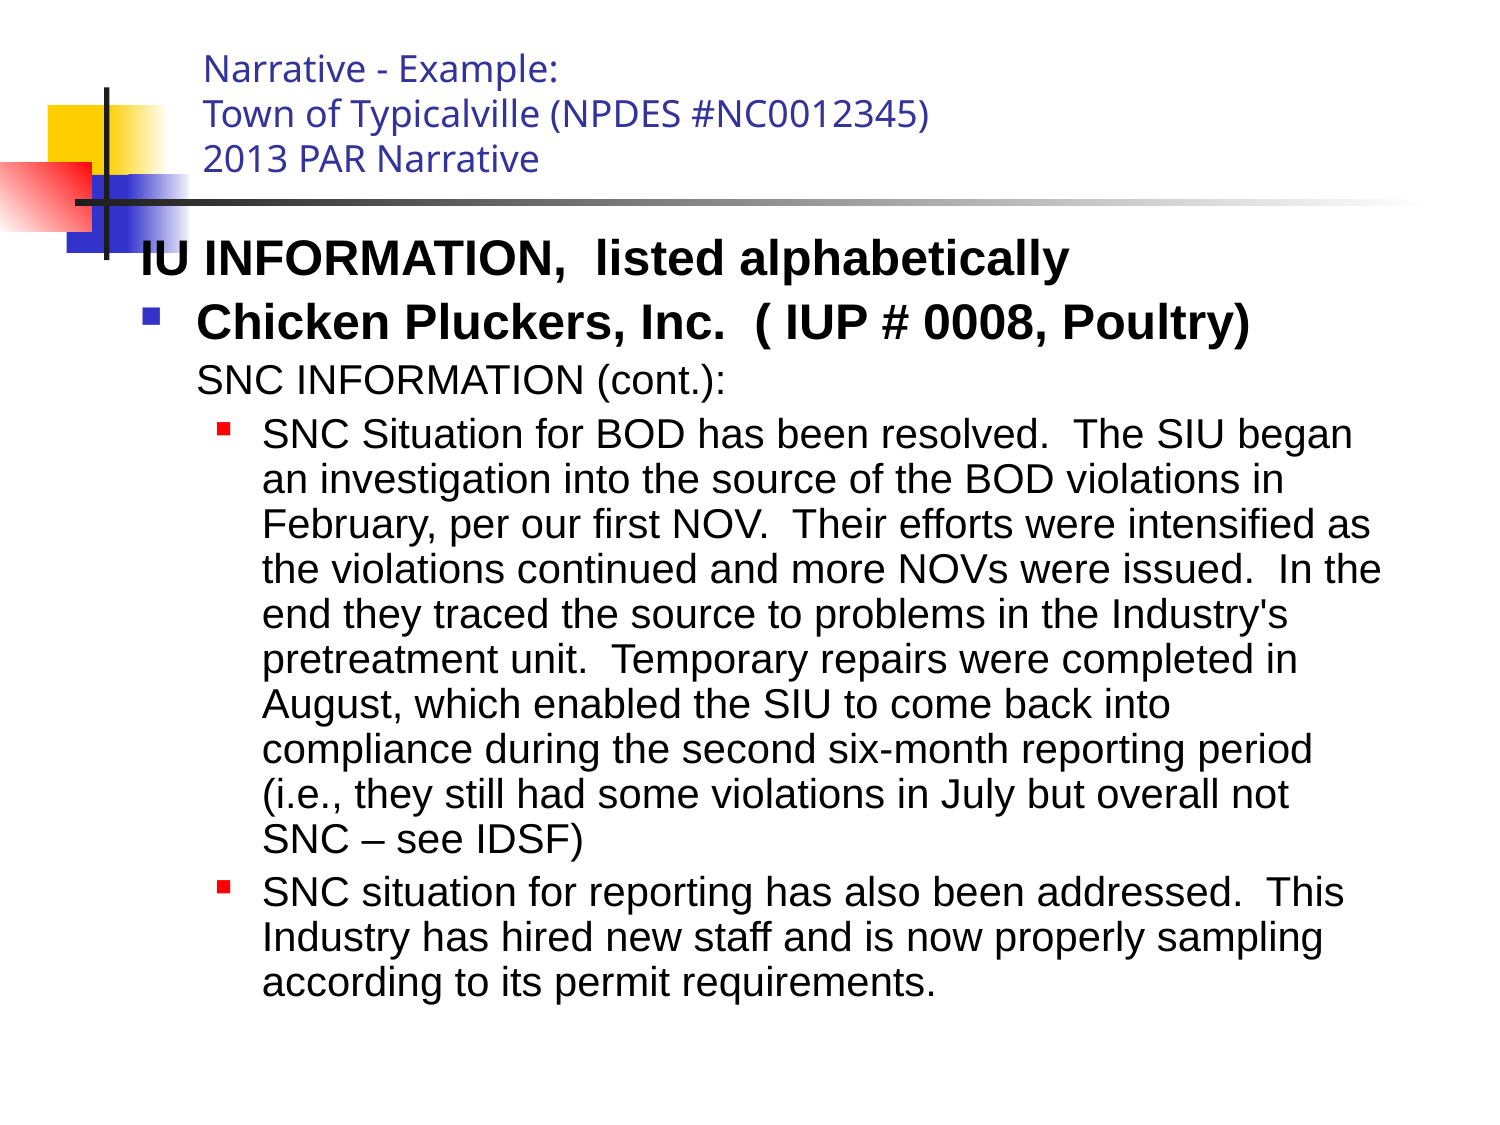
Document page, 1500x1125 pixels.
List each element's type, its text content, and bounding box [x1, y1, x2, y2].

list IU INFORMATION, listed alphabetically Chicken Pluckers, Inc. ( IUP # 0008, Poultry) SNC INFORMATION (cont.): SNC Situation for BOD has been resolved. The SIU began an investigation into the source of the BOD violations in February, per our first NOV. Their efforts were intensified as the violations continued and more NOVs were issued. In the end they traced the source to problems in the Industry's pretreatment unit. Temporary repairs were completed in August, which enabled the SIU to come back into compliance during the second six-month reporting period (i.e., they still had some violations in July but overall not SNC – see IDSF) SNC situation for reporting has also been addressed. This Industry has hired new staff and is now properly sampling according to its permit requirements. [125, 224, 1400, 1050]
title Narrative - Example: Town of Typicalville (NPDES #NC0012345) 2013 PAR Narrative [187, 62, 1466, 188]
